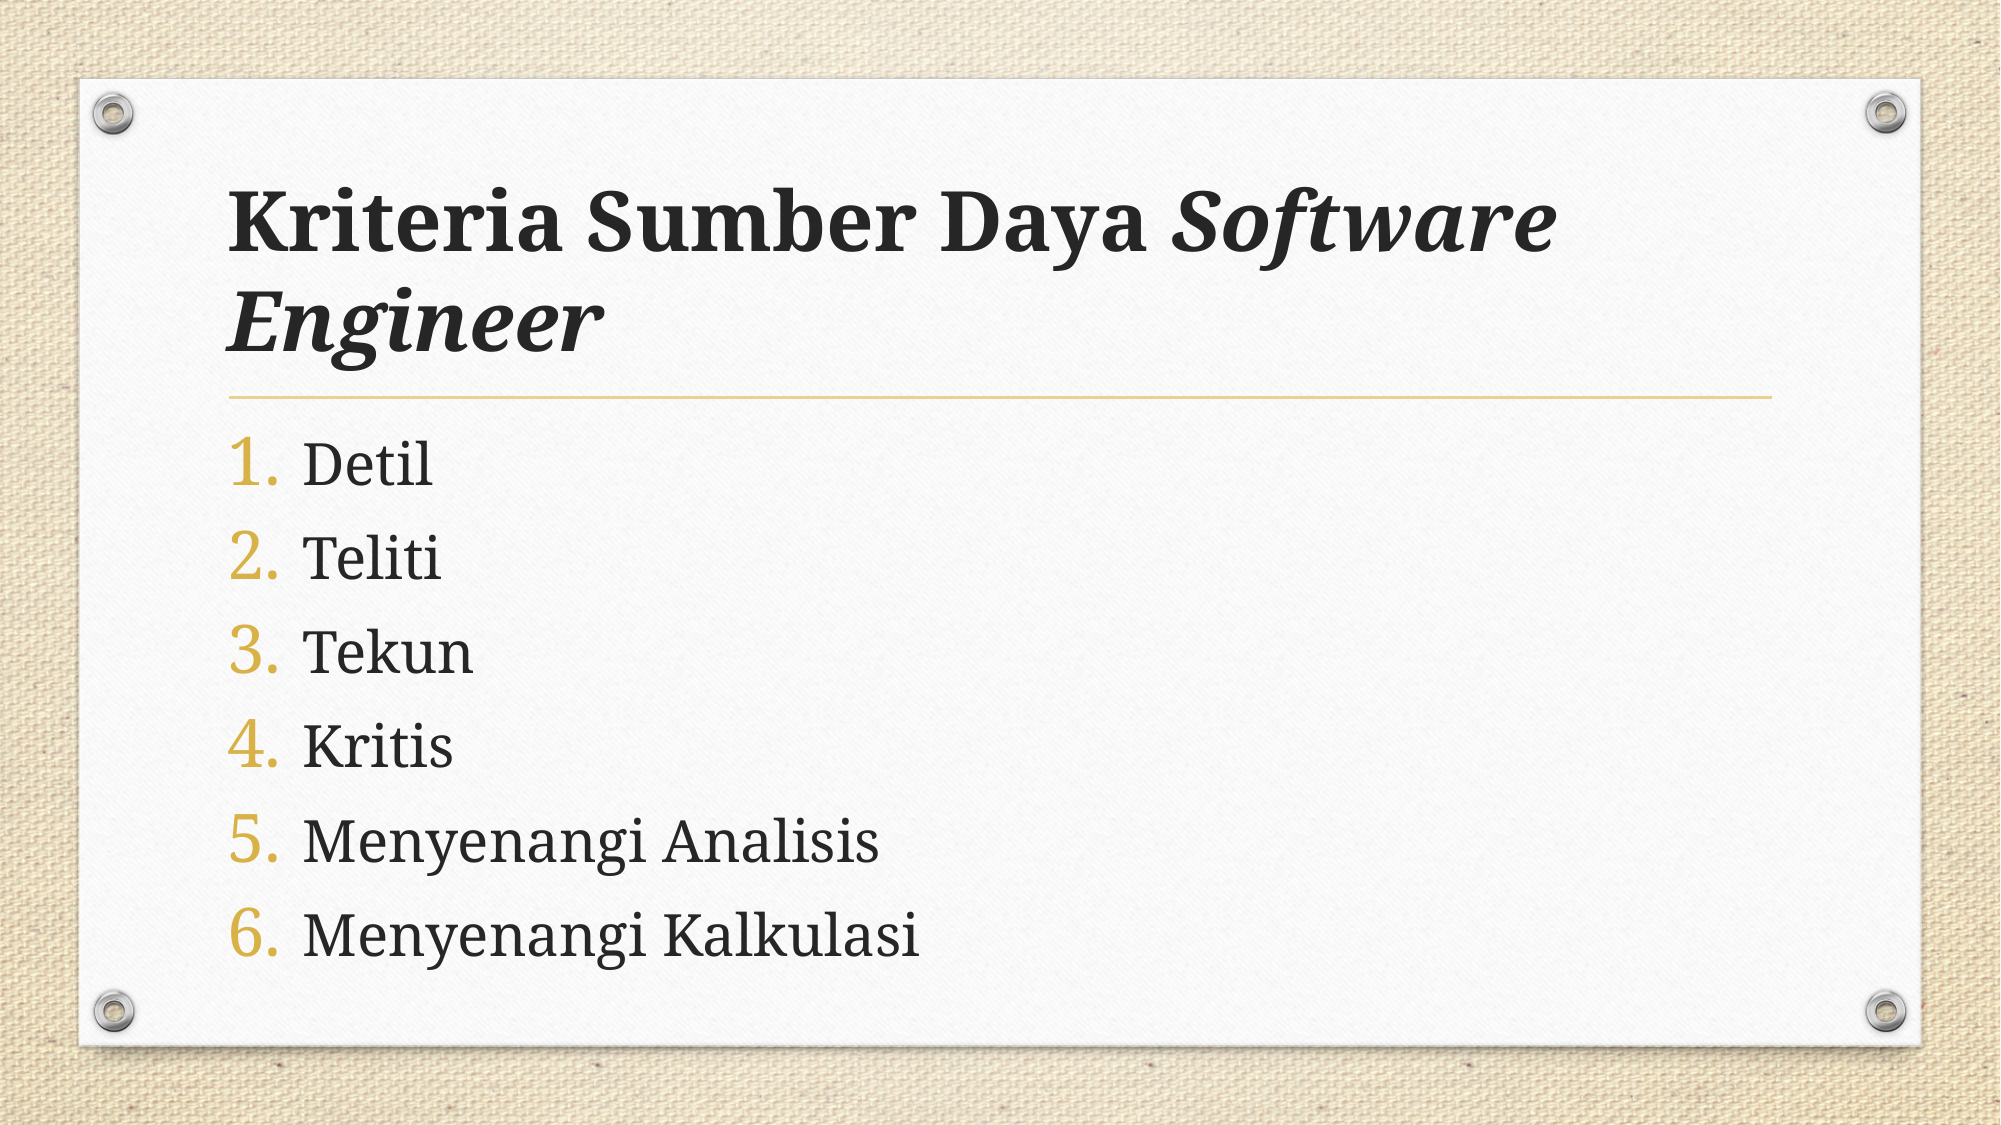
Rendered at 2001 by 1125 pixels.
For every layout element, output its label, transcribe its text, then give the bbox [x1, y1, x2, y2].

picture [0, 0, 2001, 1125]
list Detil Teliti Tekun Kritis Menyenangi Analisis Menyenangi Kalkulasi [212, 419, 1788, 964]
title Kriteria Sumber Daya Software Engineer [212, 161, 1788, 375]
